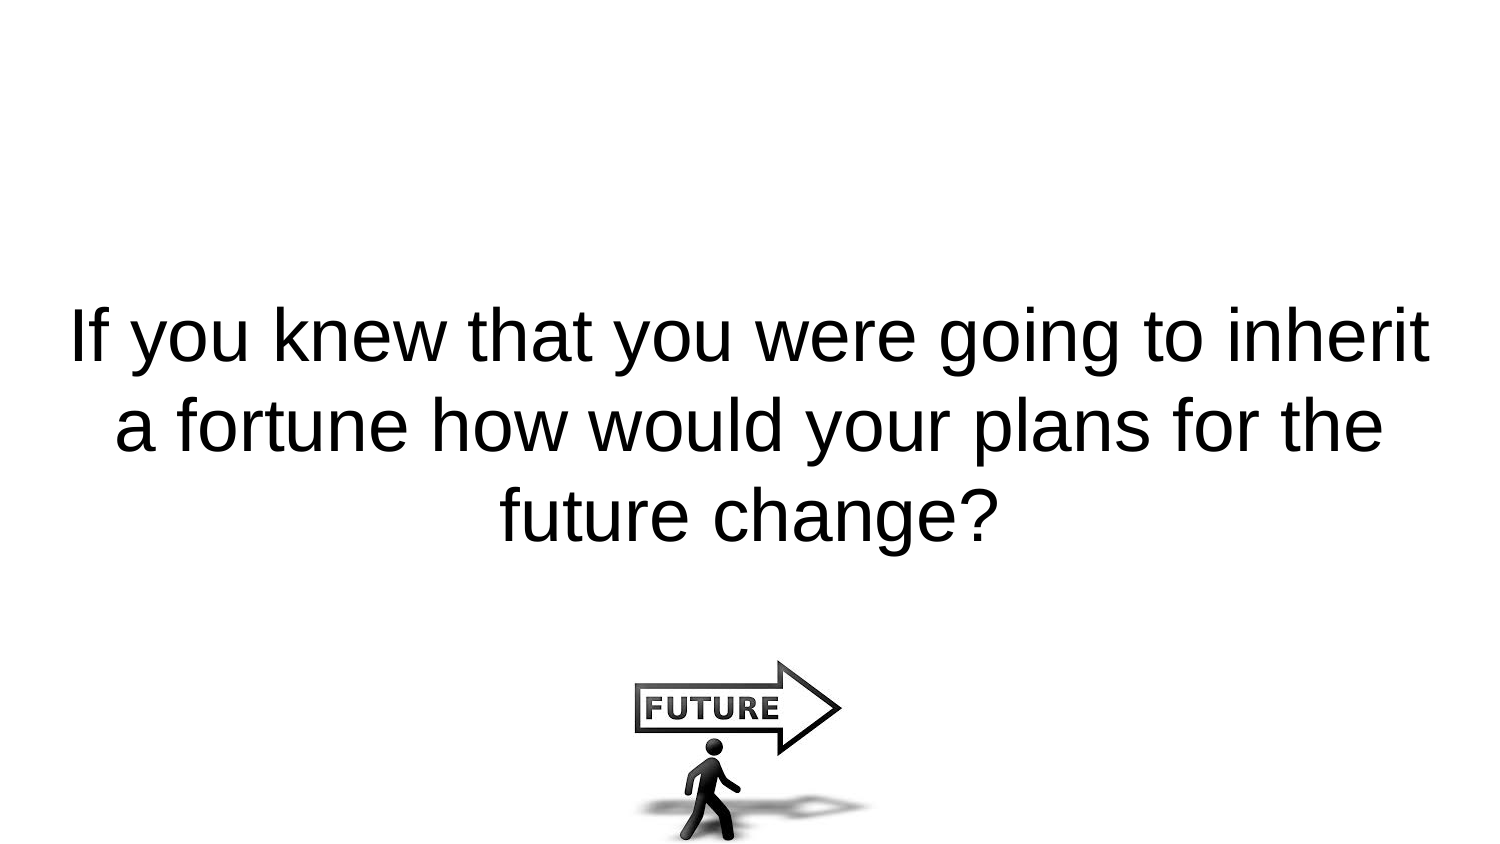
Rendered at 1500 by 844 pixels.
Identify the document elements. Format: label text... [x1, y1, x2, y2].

picture [617, 657, 883, 844]
title If you knew that you were going to inherit a fortune how would your plans for the future change? [51, 352, 1449, 491]
